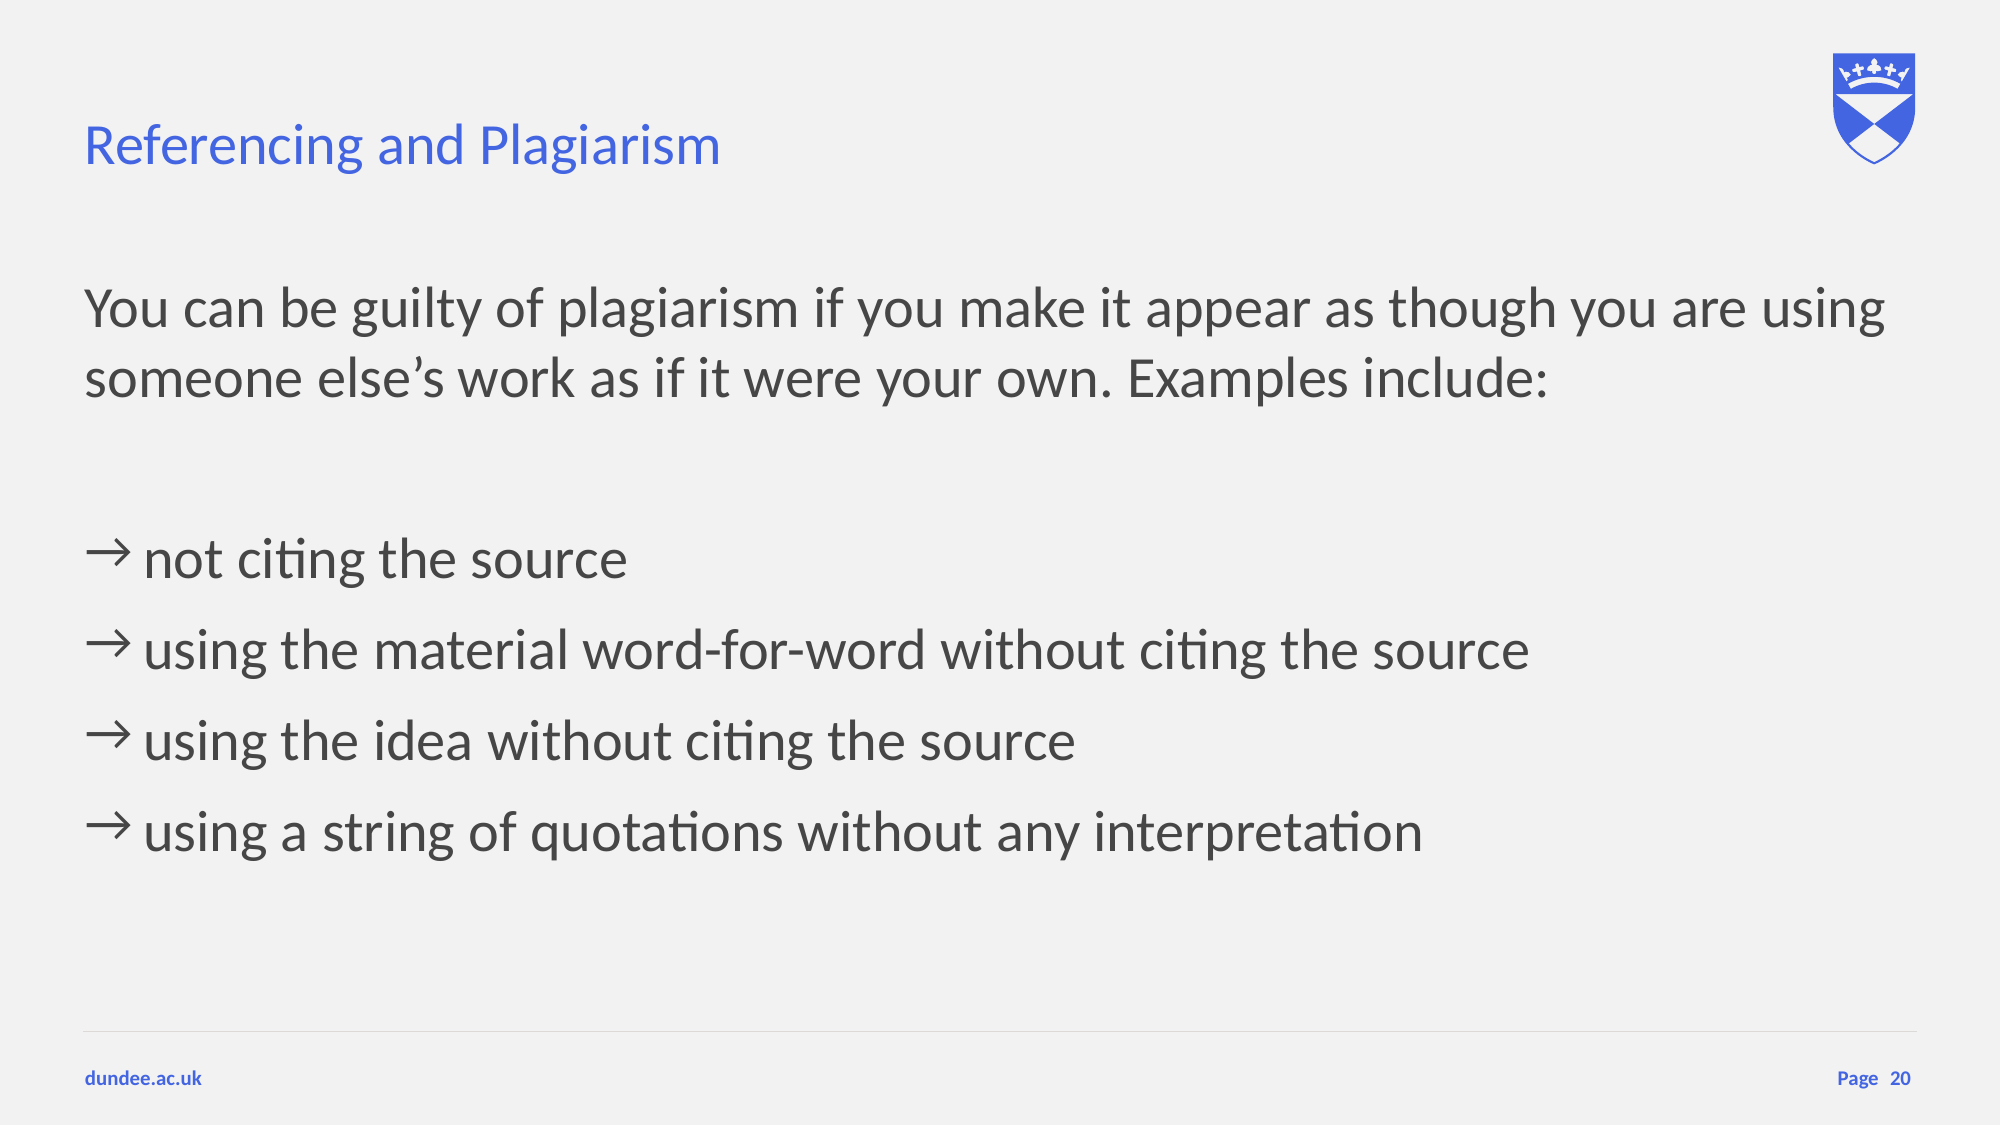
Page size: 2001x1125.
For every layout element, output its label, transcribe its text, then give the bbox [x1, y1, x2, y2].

title Referencing and Plagiarism [84, 61, 1812, 235]
list You can be guilty of plagiarism if you make it appear as though you are using someone else’s work as if it were your own. Examples include: not citing the source using the material word-for-word without citing the source using the idea without citing the source using a string of quotations without any interpretation [84, 261, 1916, 1031]
slide_number 20 [1890, 1047, 1947, 1107]
